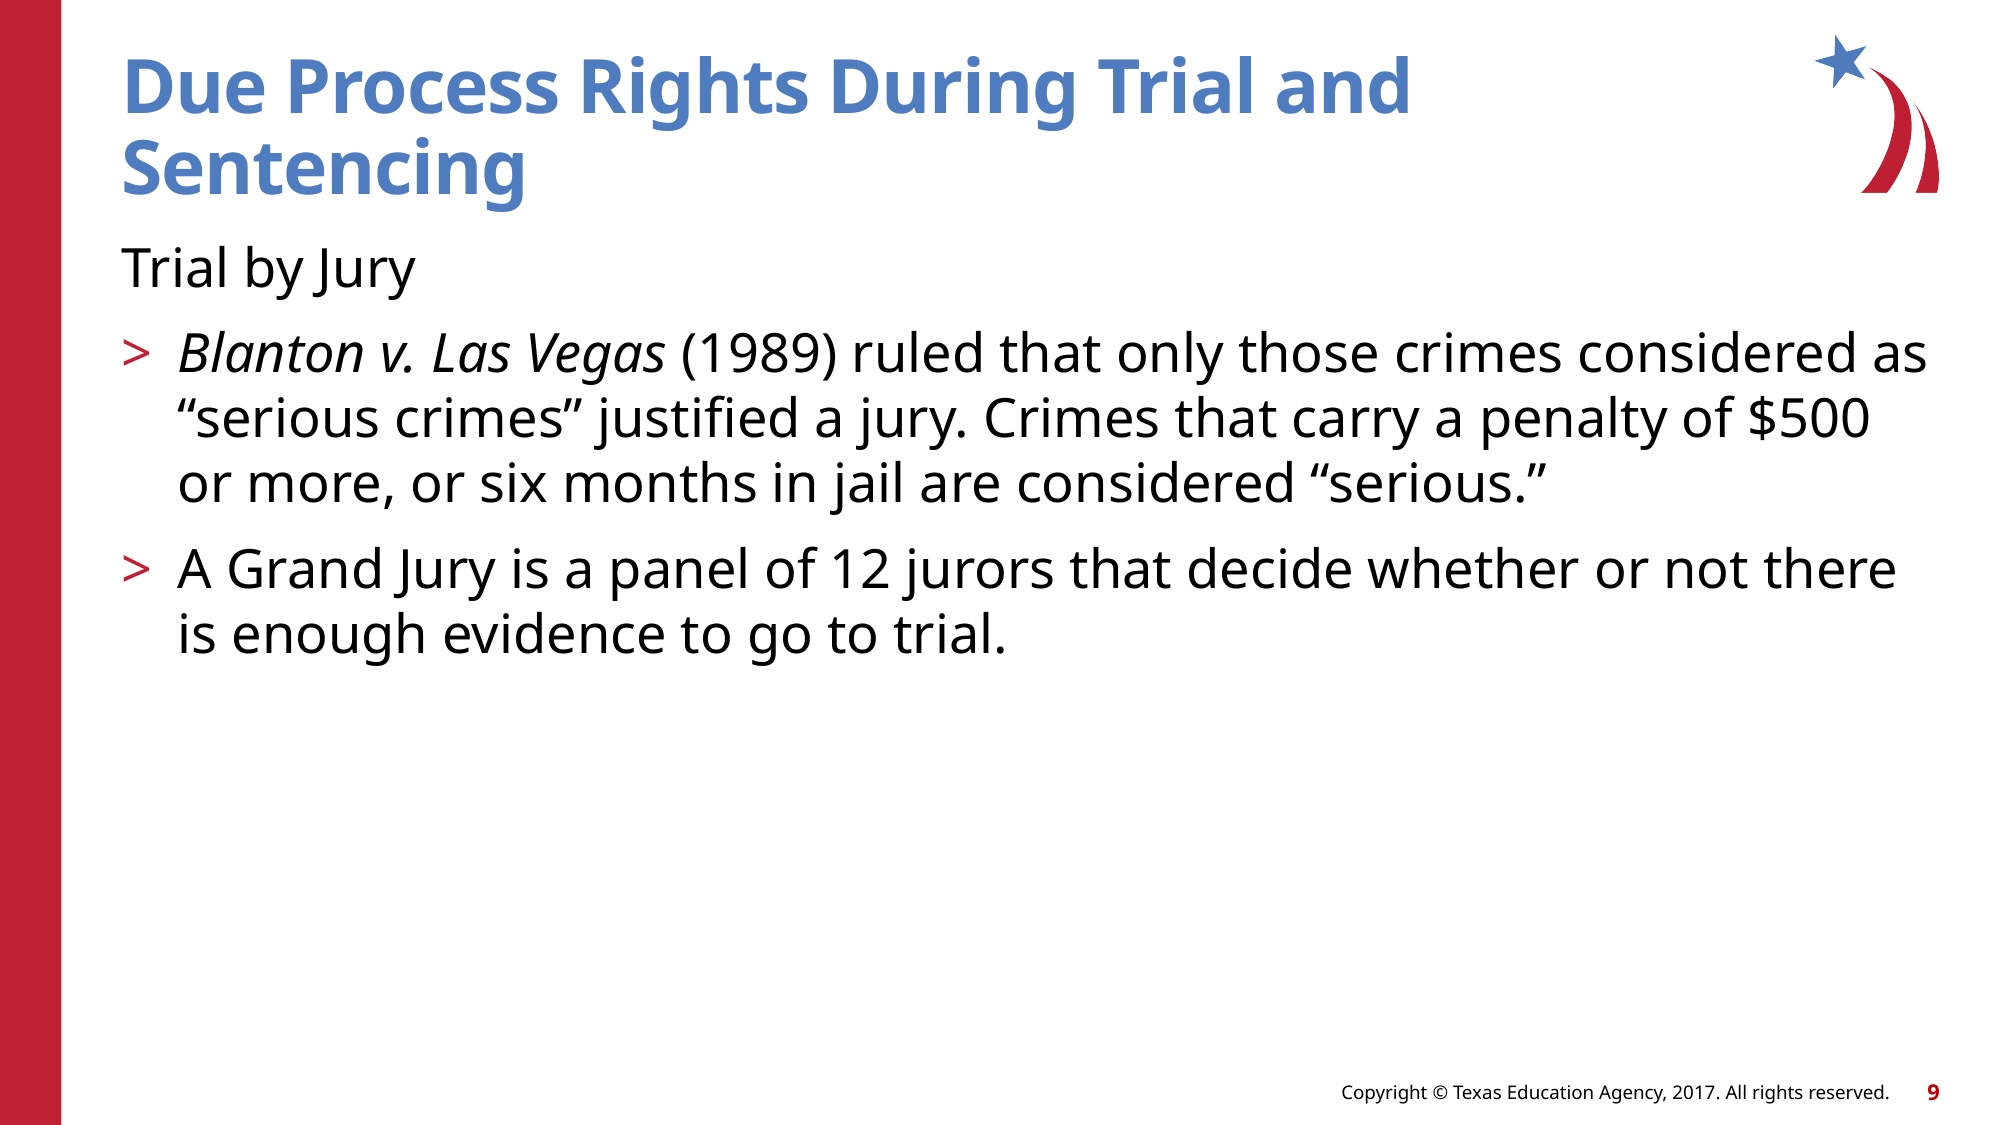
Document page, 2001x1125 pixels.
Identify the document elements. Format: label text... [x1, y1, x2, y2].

picture [1814, 34, 1939, 193]
title Due Process Rights During Trial and Sentencing [121, 66, 1772, 211]
list Trial by Jury Blanton v. Las Vegas (1989) ruled that only those crimes considered as “serious crimes” justified a jury. Crimes that carry a penalty of $500 or more, or six months in jail are considered “serious.” A Grand Jury is a panel of 12 jurors that decide whether or not there is enough evidence to go to trial. [121, 233, 1936, 1010]
